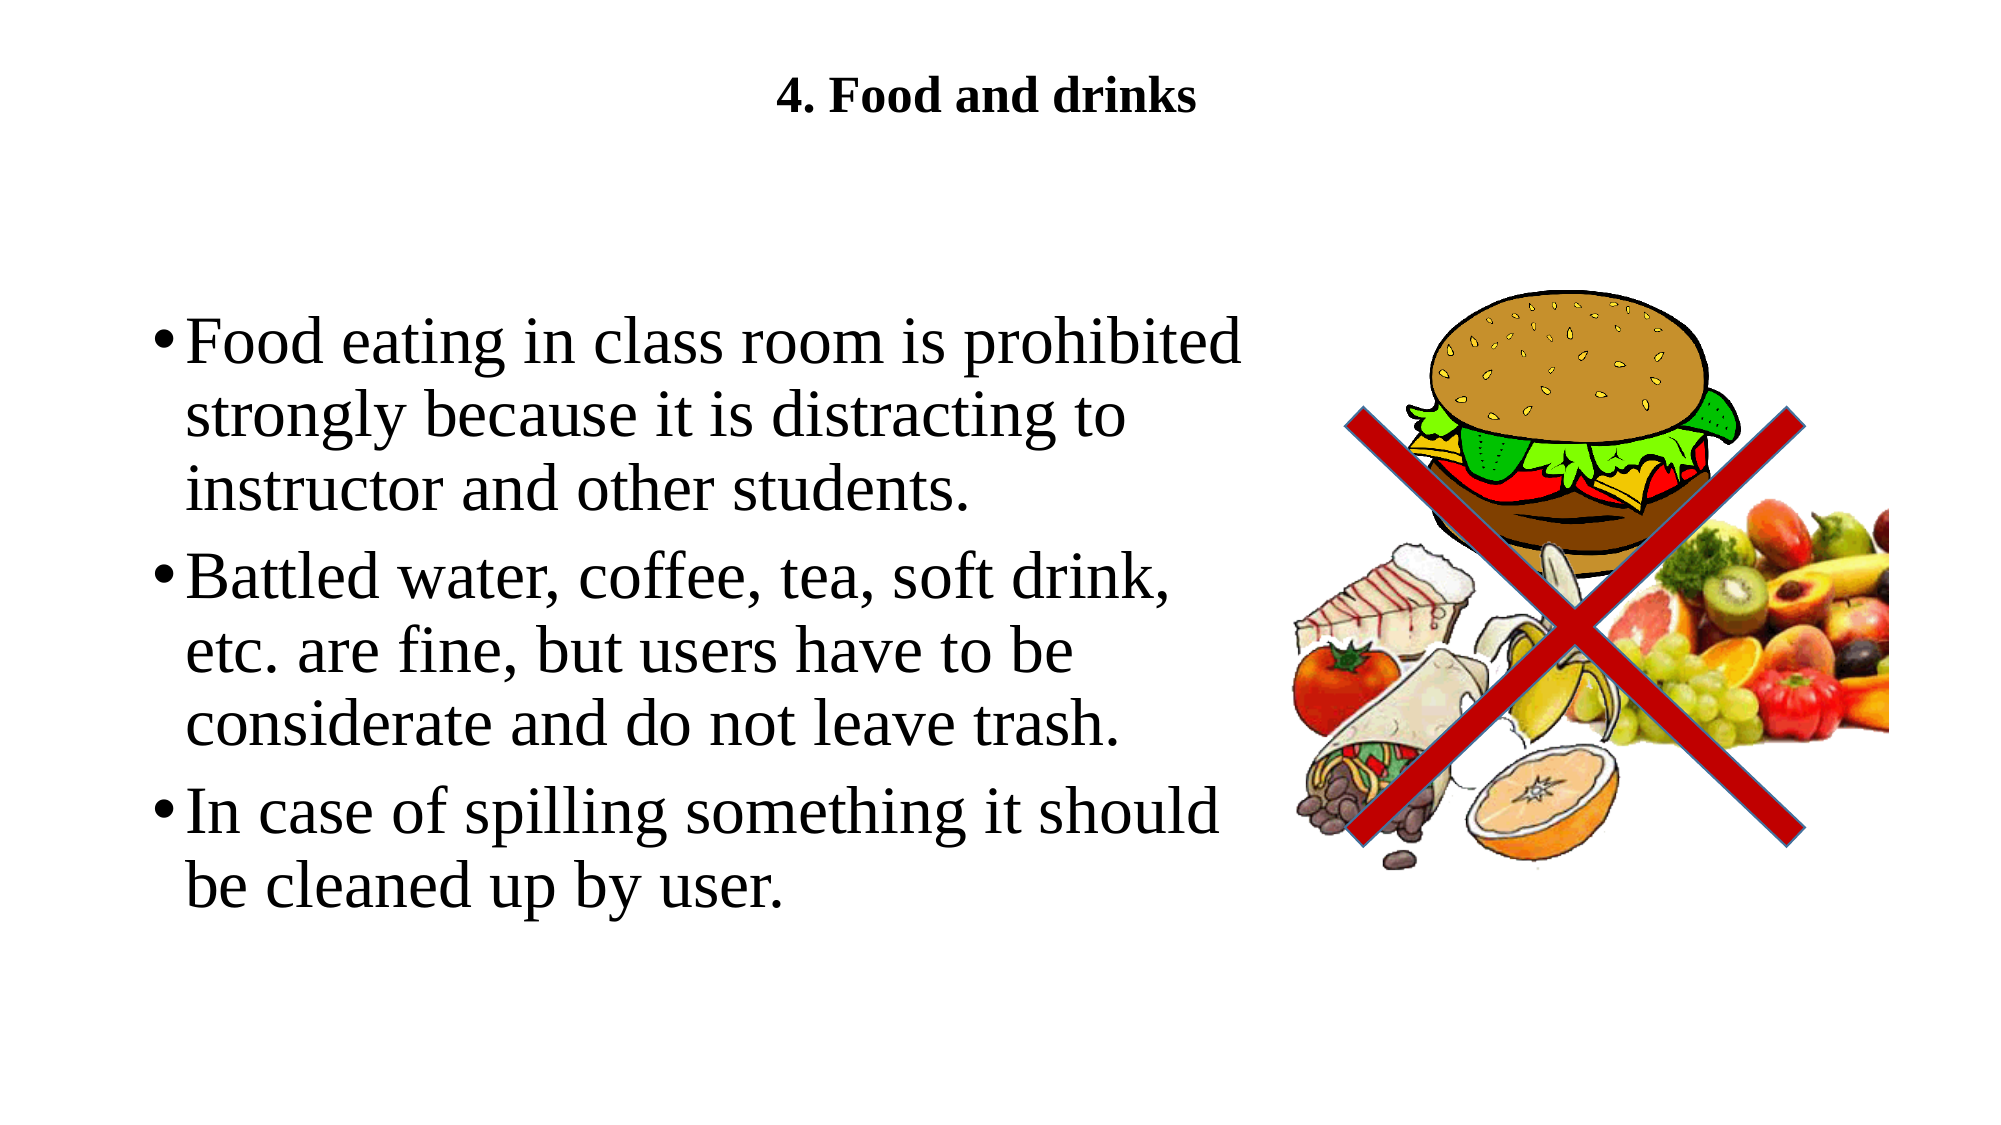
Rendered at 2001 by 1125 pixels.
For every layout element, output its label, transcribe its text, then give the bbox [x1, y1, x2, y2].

title 4. Food and drinks [137, 59, 1863, 195]
list Food eating in class room is prohibited strongly because it is distracting to instructor and other students. Battled water, coffee, tea, soft drink, etc. are fine, but users have to be considerate and do not leave trash. In case of spilling something it should be cleaned up by user. [137, 297, 1260, 1012]
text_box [1284, 290, 1889, 883]
